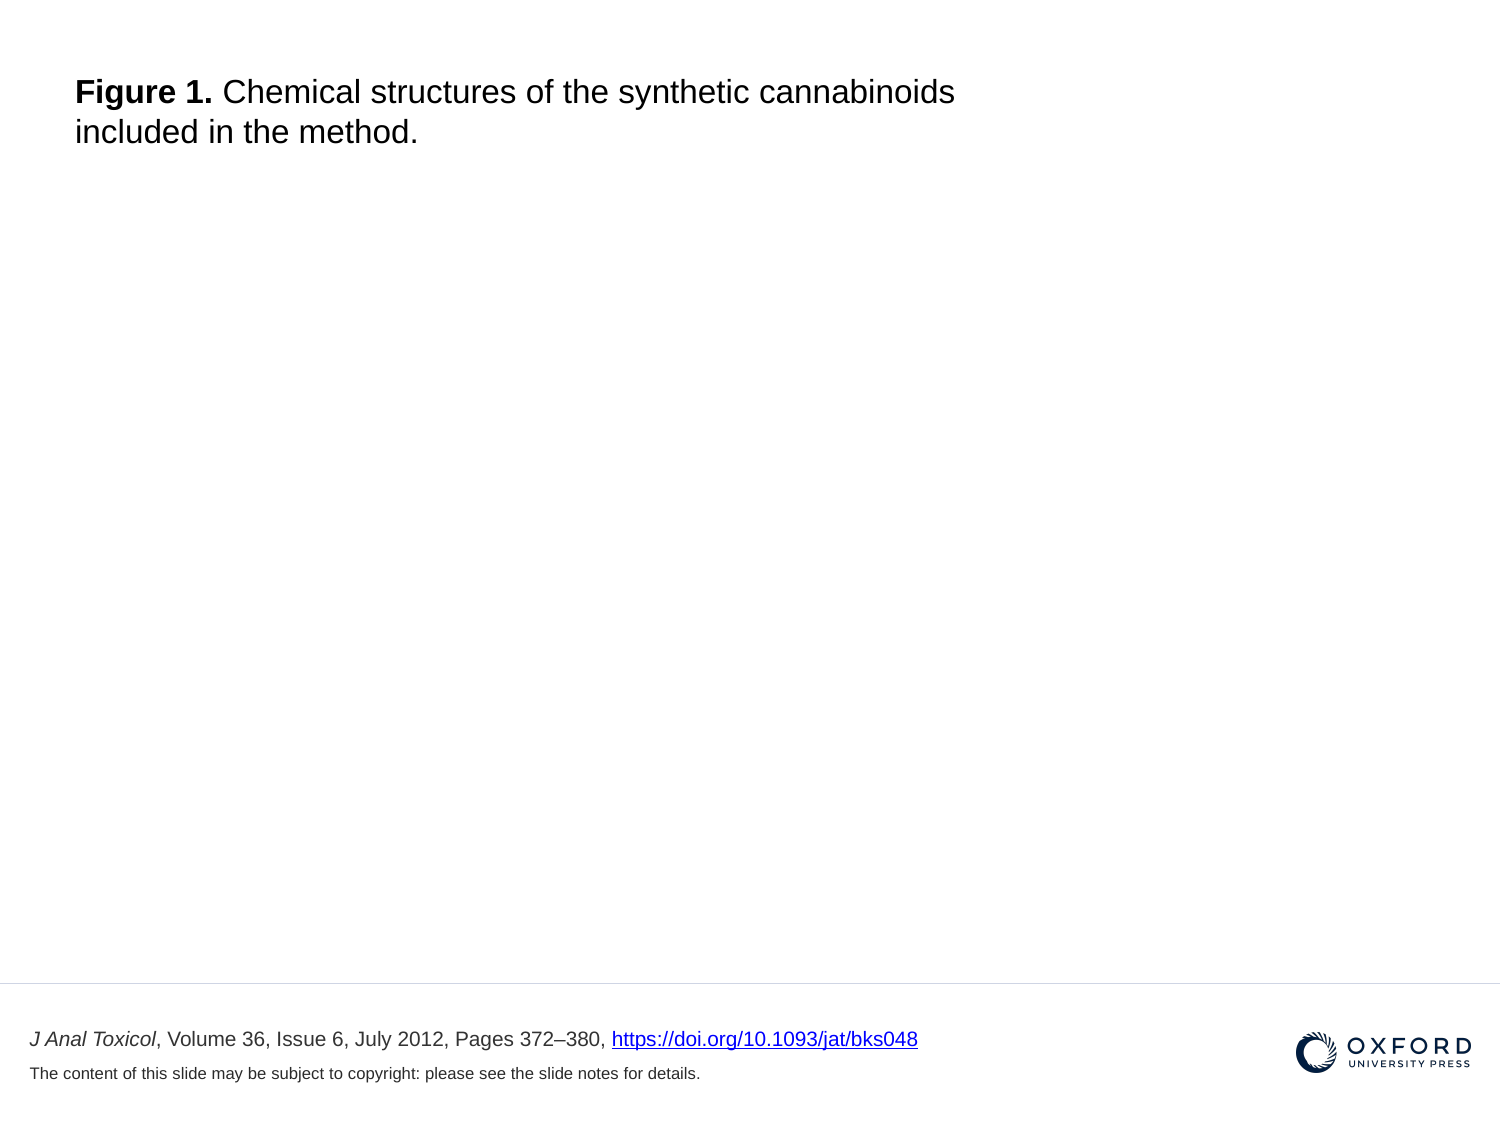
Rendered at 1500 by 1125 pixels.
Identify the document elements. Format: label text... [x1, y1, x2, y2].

footer J Anal Toxicol, Volume 36, Issue 6, July 2012, Pages 372–380, https://doi.org/10.1093/jat/bks048 The content of this slide may be subject to copyright: please see the slide notes for details. [0, 983, 1260, 1125]
picture [1296, 1032, 1471, 1073]
title Figure 1. Chemical structures of the synthetic cannabinoids included in the method. [75, 69, 1078, 171]
